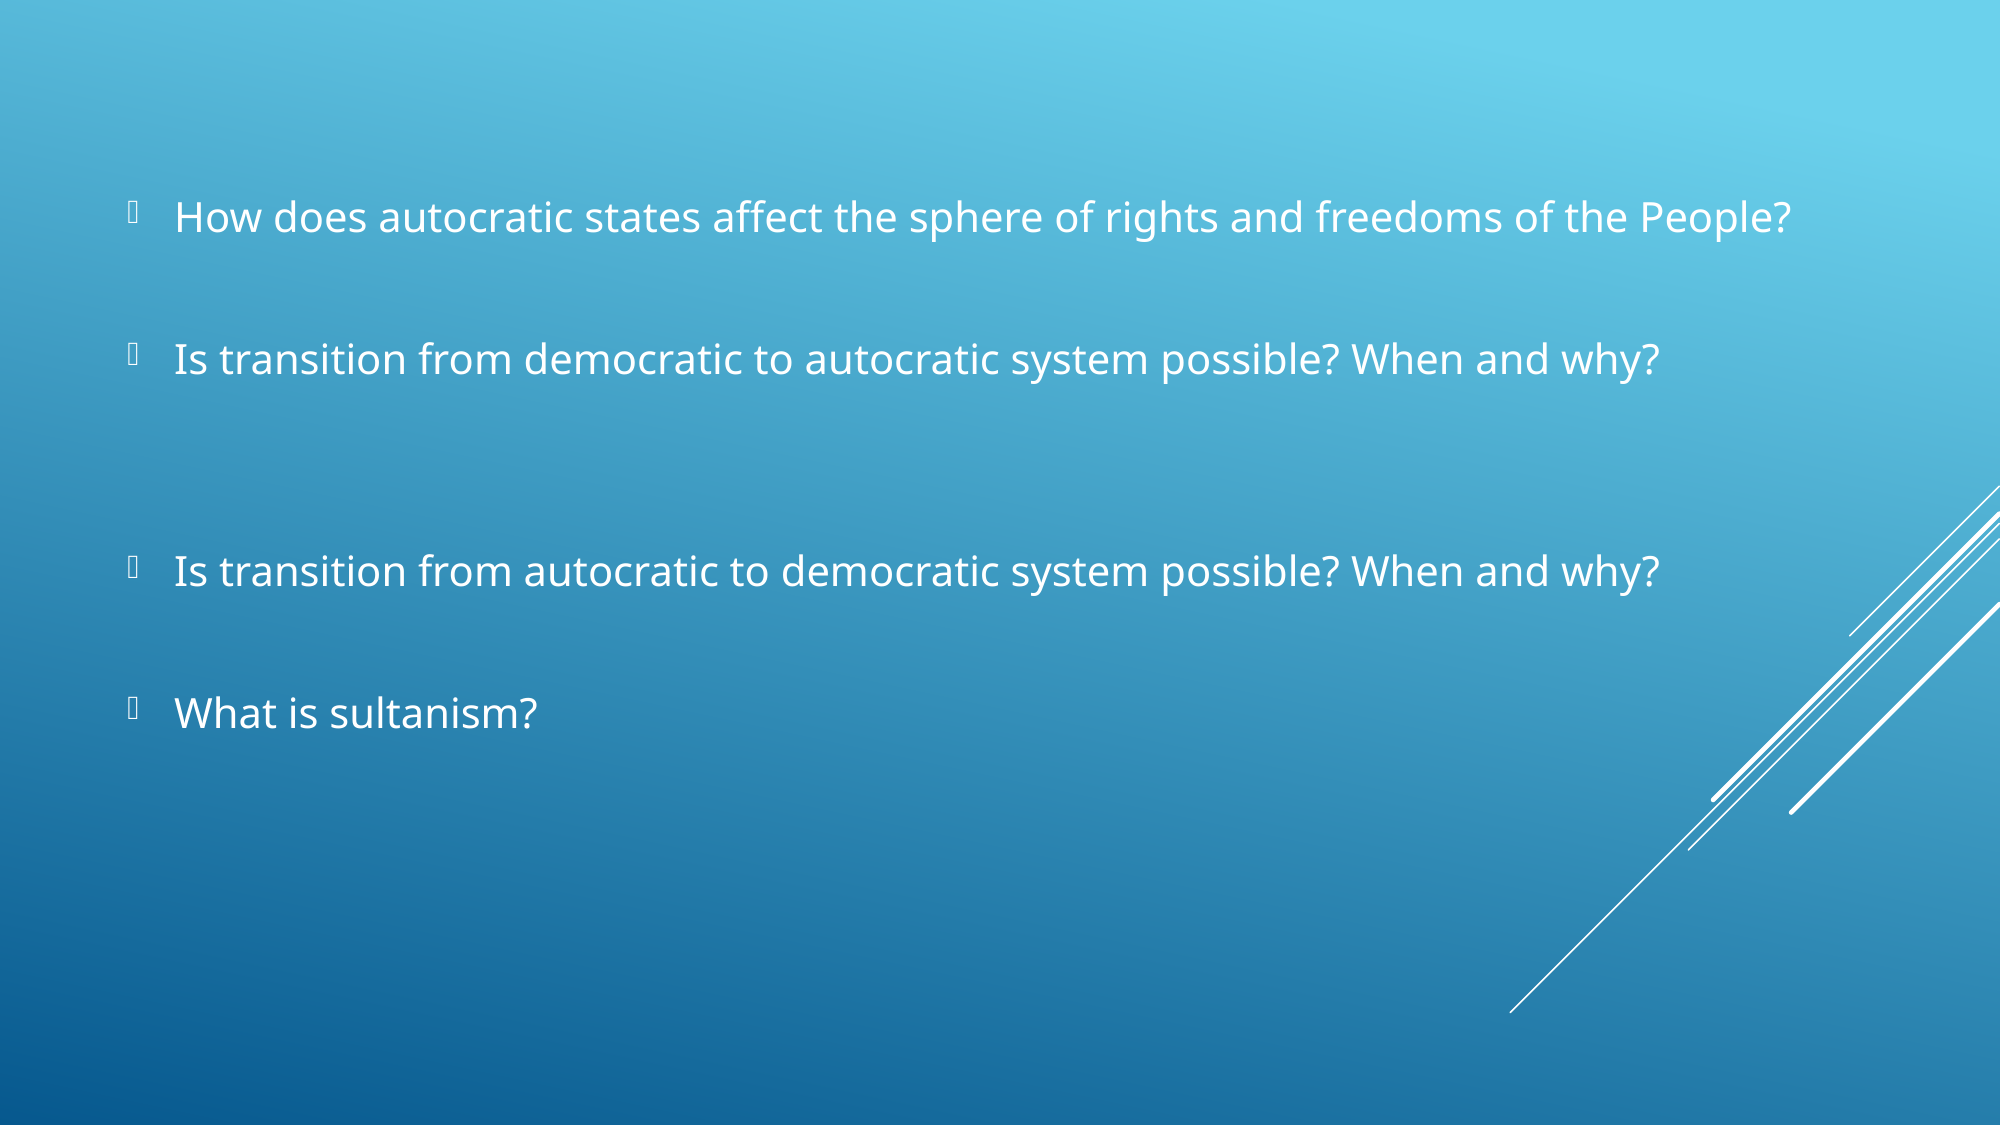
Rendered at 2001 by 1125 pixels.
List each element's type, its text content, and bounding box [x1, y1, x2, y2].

list How does autocratic states affect the sphere of rights and freedoms of the People? Is transition from democratic to autocratic system possible? When and why? Is transition from autocratic to democratic system possible? When and why? What is sultanism? [112, 112, 1937, 995]
